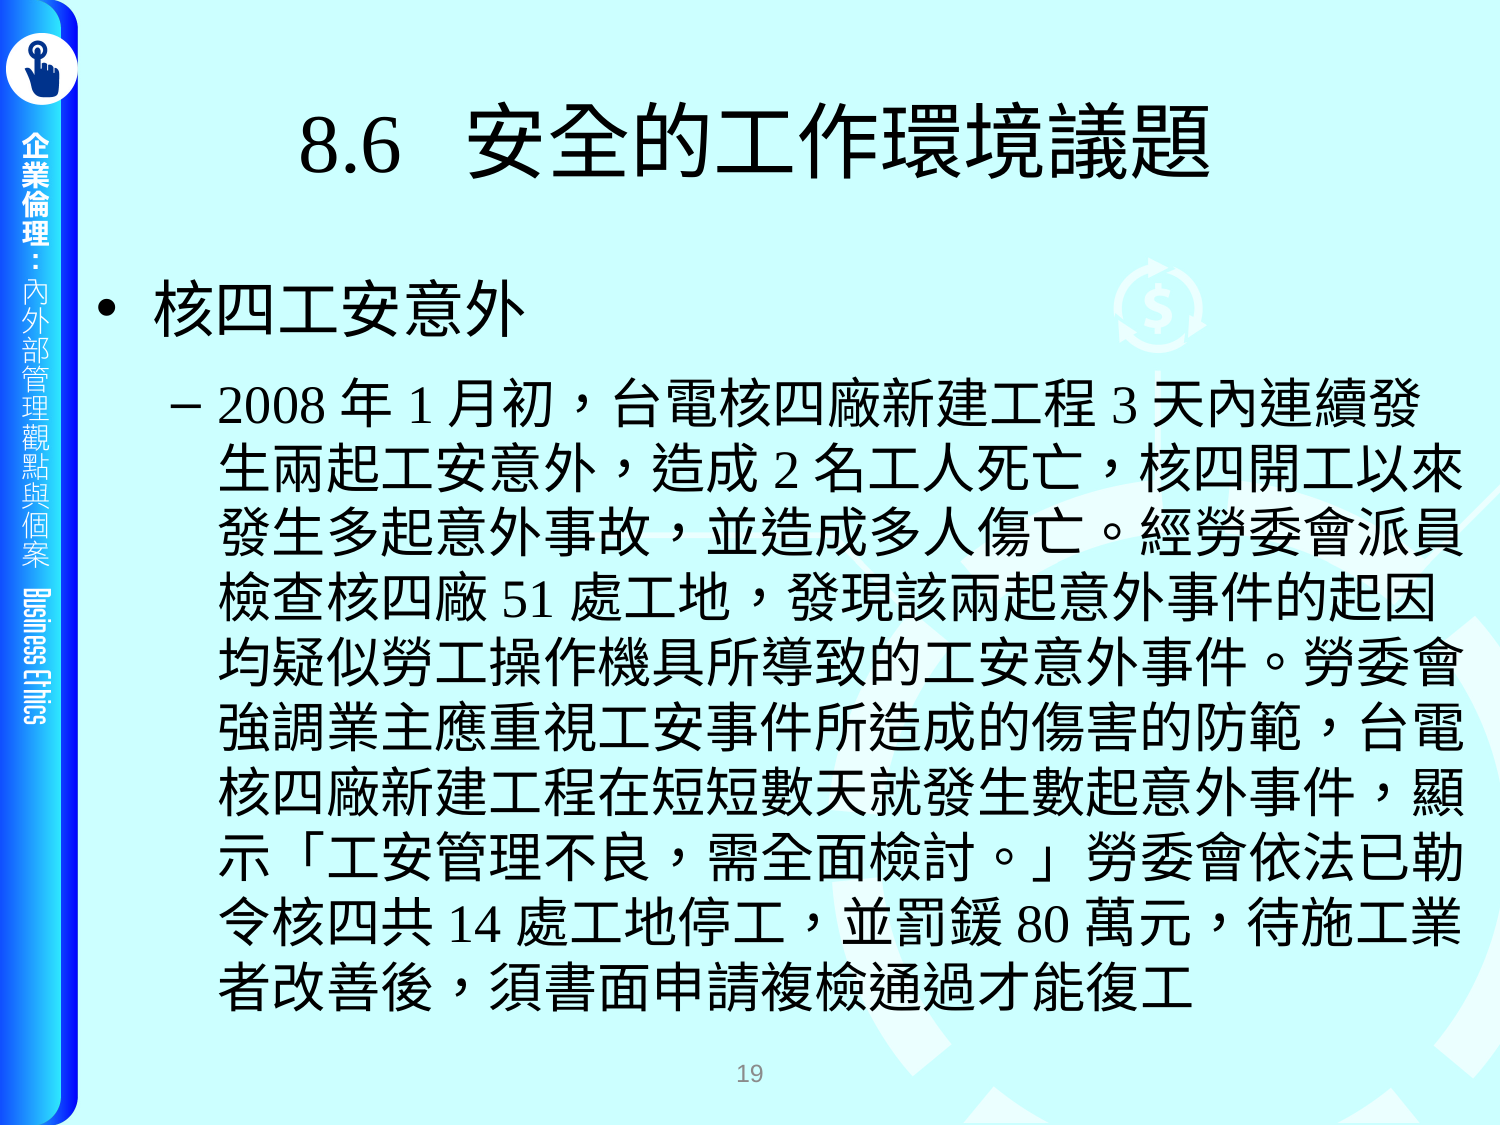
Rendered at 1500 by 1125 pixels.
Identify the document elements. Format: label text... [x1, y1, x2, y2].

list 核四工安意外 2008年1月初，台電核四廠新建工程3天內連續發生兩起工安意外，造成2名工人死亡，核四開工以來發生多起意外事故，並造成多人傷亡。經勞委會派員檢查核四廠51處工地，發現該兩起意外事件的起因均疑似勞工操作機具所導致的工安意外事件。勞委會強調業主應重視工安事件所造成的傷害的防範，台電核四廠新建工程在短短數天就發生數起意外事件，顯示「工安管理不良，需全面檢討。」勞委會依法已勒令核四共14處工地停工，並罰鍰80萬元，待施工業者改善後，須書面申請複檢通過才能復工 [80, 262, 1483, 1106]
footer 19 [512, 1042, 988, 1103]
picture [0, 0, 1500, 1125]
title 8.6 安全的工作環境議題 [80, 45, 1431, 233]
